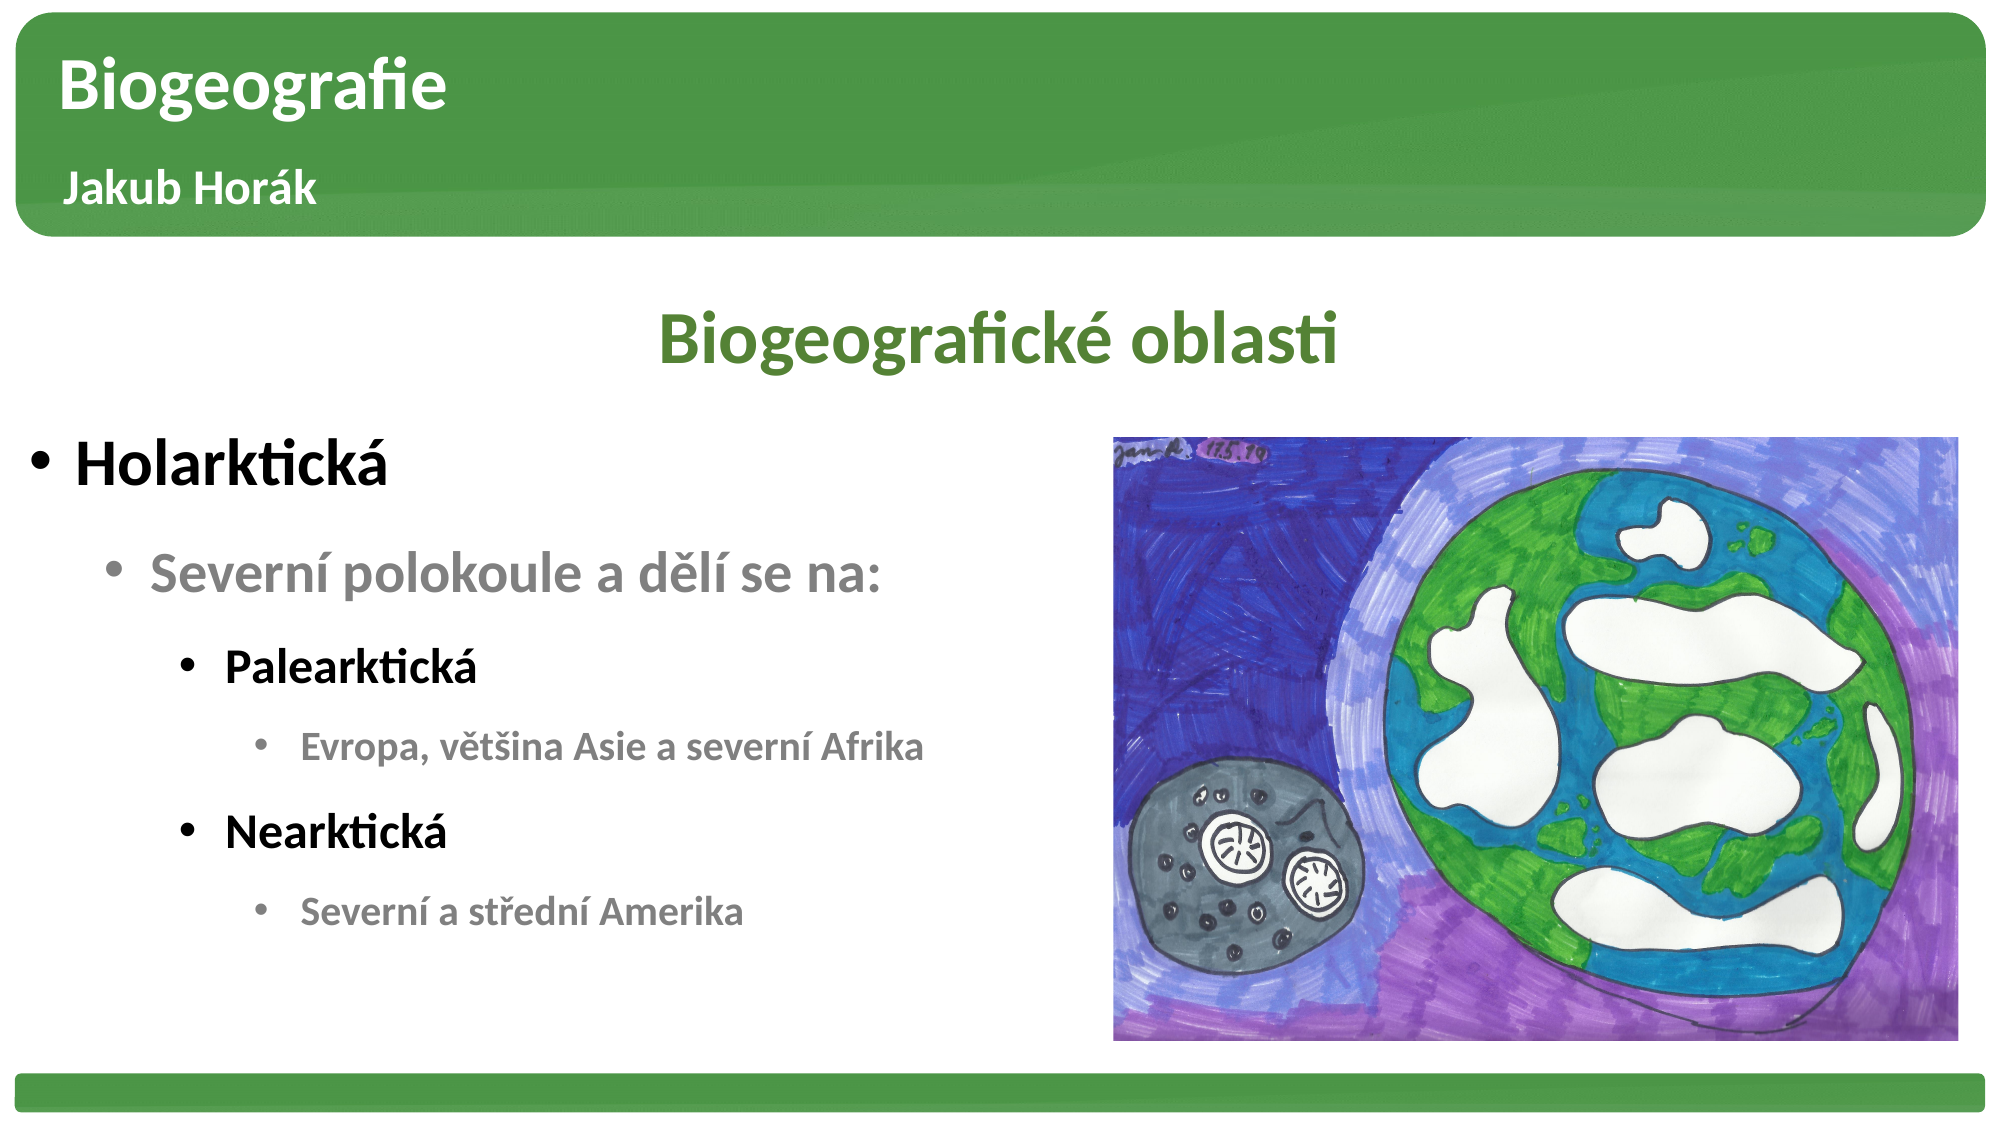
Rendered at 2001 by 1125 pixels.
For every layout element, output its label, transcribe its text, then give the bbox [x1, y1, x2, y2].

text_box [13, 1072, 1987, 1114]
text_box Biogeografické oblasti Holarktická Severní polokoule a dělí se na: Palearktická Evropa, většina Asie a severní Afrika Nearktická Severní a střední Amerika [13, 236, 1985, 942]
picture [1113, 437, 1959, 1041]
text_box Biogeografie Jakub Horák [14, 11, 1987, 236]
